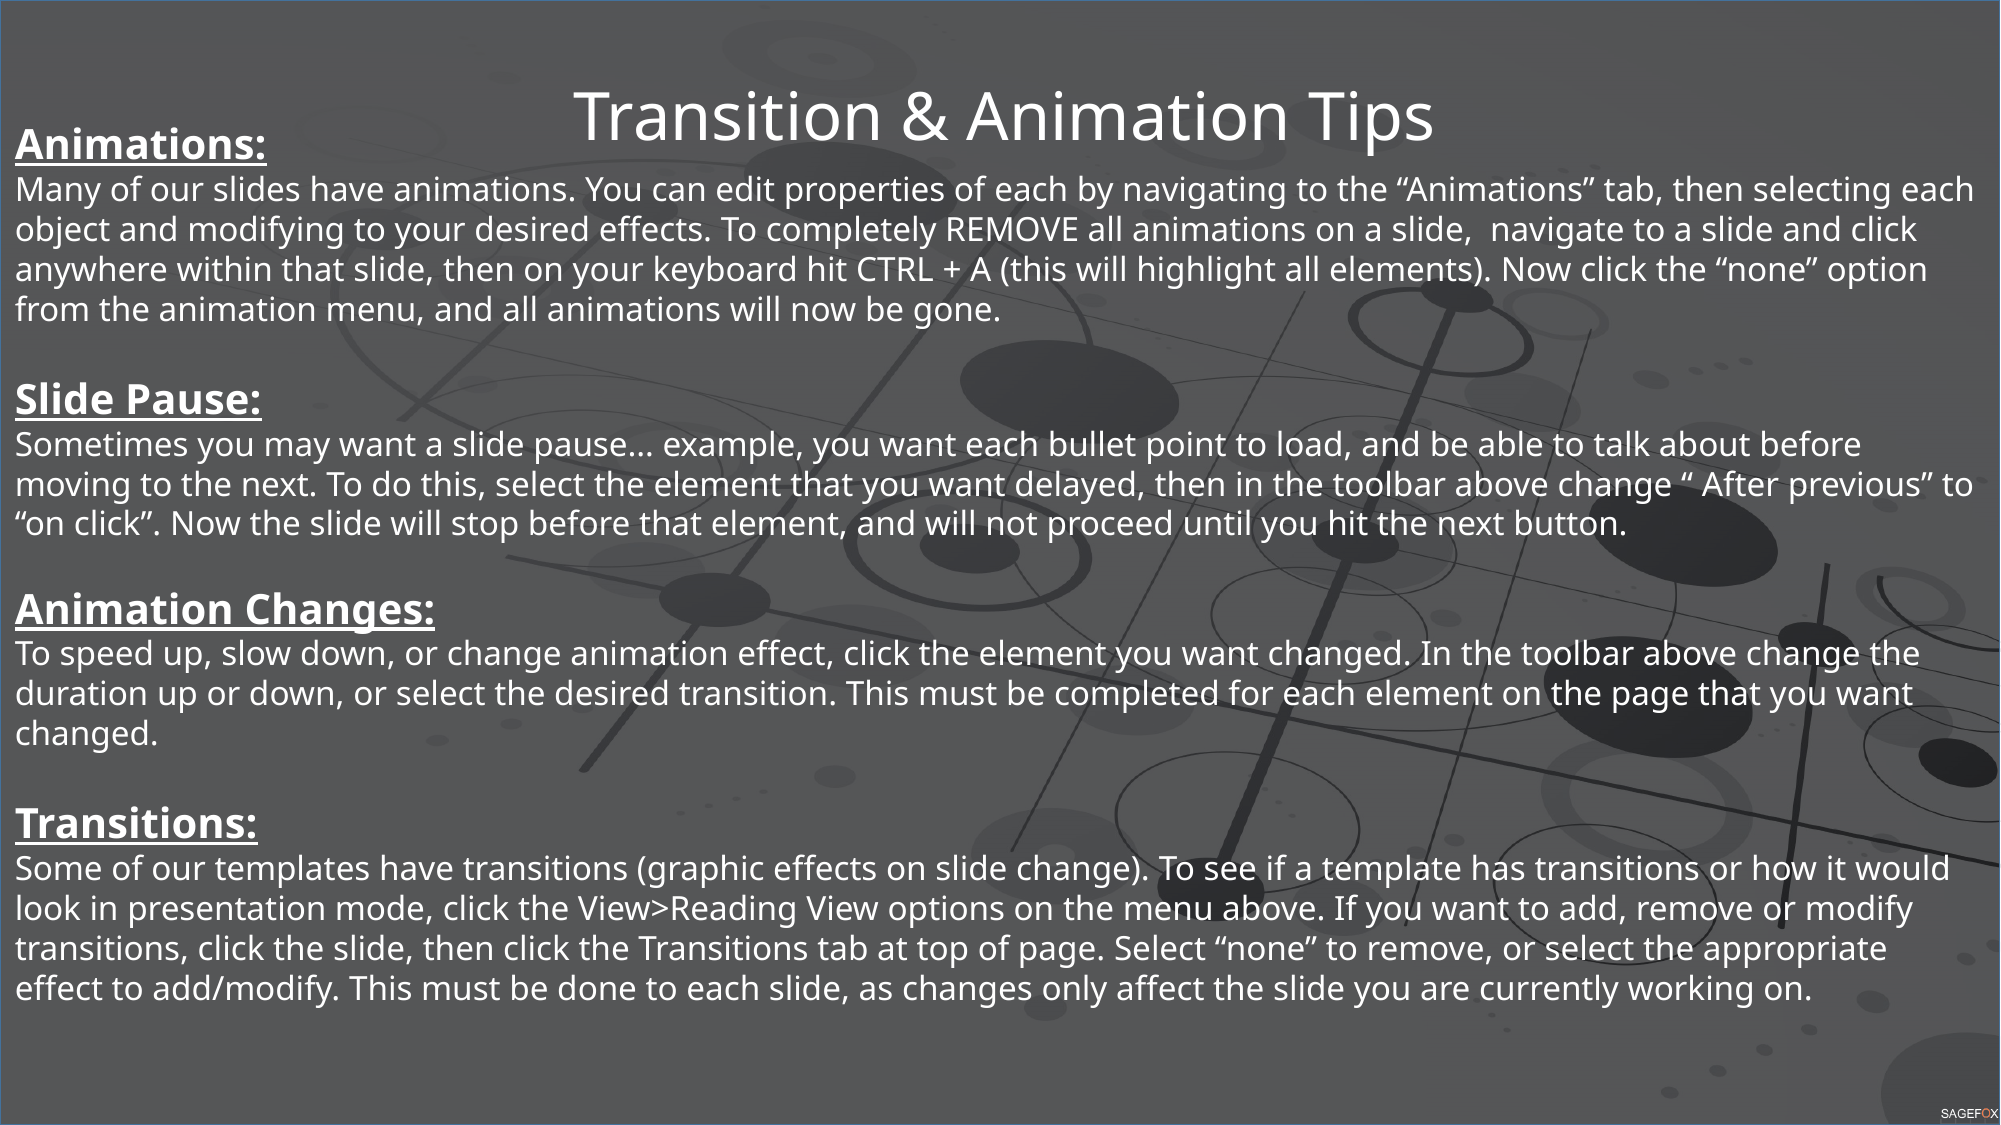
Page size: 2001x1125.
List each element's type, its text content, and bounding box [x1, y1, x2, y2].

text_box Animations: Many of our slides have animations. You can edit properties of each by navigating to the “Animations” tab, then selecting each object and modifying to your desired effects. To completely REMOVE all animations on a slide, navigate to a slide and click anywhere within that slide, then on your keyboard hit CTRL + A (this will highlight all elements). Now click the “none” option from the animation menu, and all animations will now be gone. Slide Pause: Sometimes you may want a slide pause… example, you want each bullet point to load, and be able to talk about before moving to the next. To do this, select the element that you want delayed, then in the toolbar above change “ After previous” to “on click”. Now the slide will stop before that element, and will not proceed until you hit the next button. Animation Changes: To speed up, slow down, or change animation effect, click the element you want changed. In the toolbar above change the duration up or down, or select the desired transition. This must be completed for each element on the page that you want changed. Transitions: Some of our templates have transitions (graphic effects on slide change). To see if a template has transitions or how it would look in presentation mode, click the View>Reading View options on the menu above. If you want to add, remove or modify transitions, click the slide, then click the Transitions tab at top of page. Select “none” to remove, or select the appropriate effect to add/modify. This must be done to each slide, as changes only affect the slide you are currently working on. [0, 0, 2000, 1125]
title Transition & Animation Tips [477, 59, 1532, 177]
